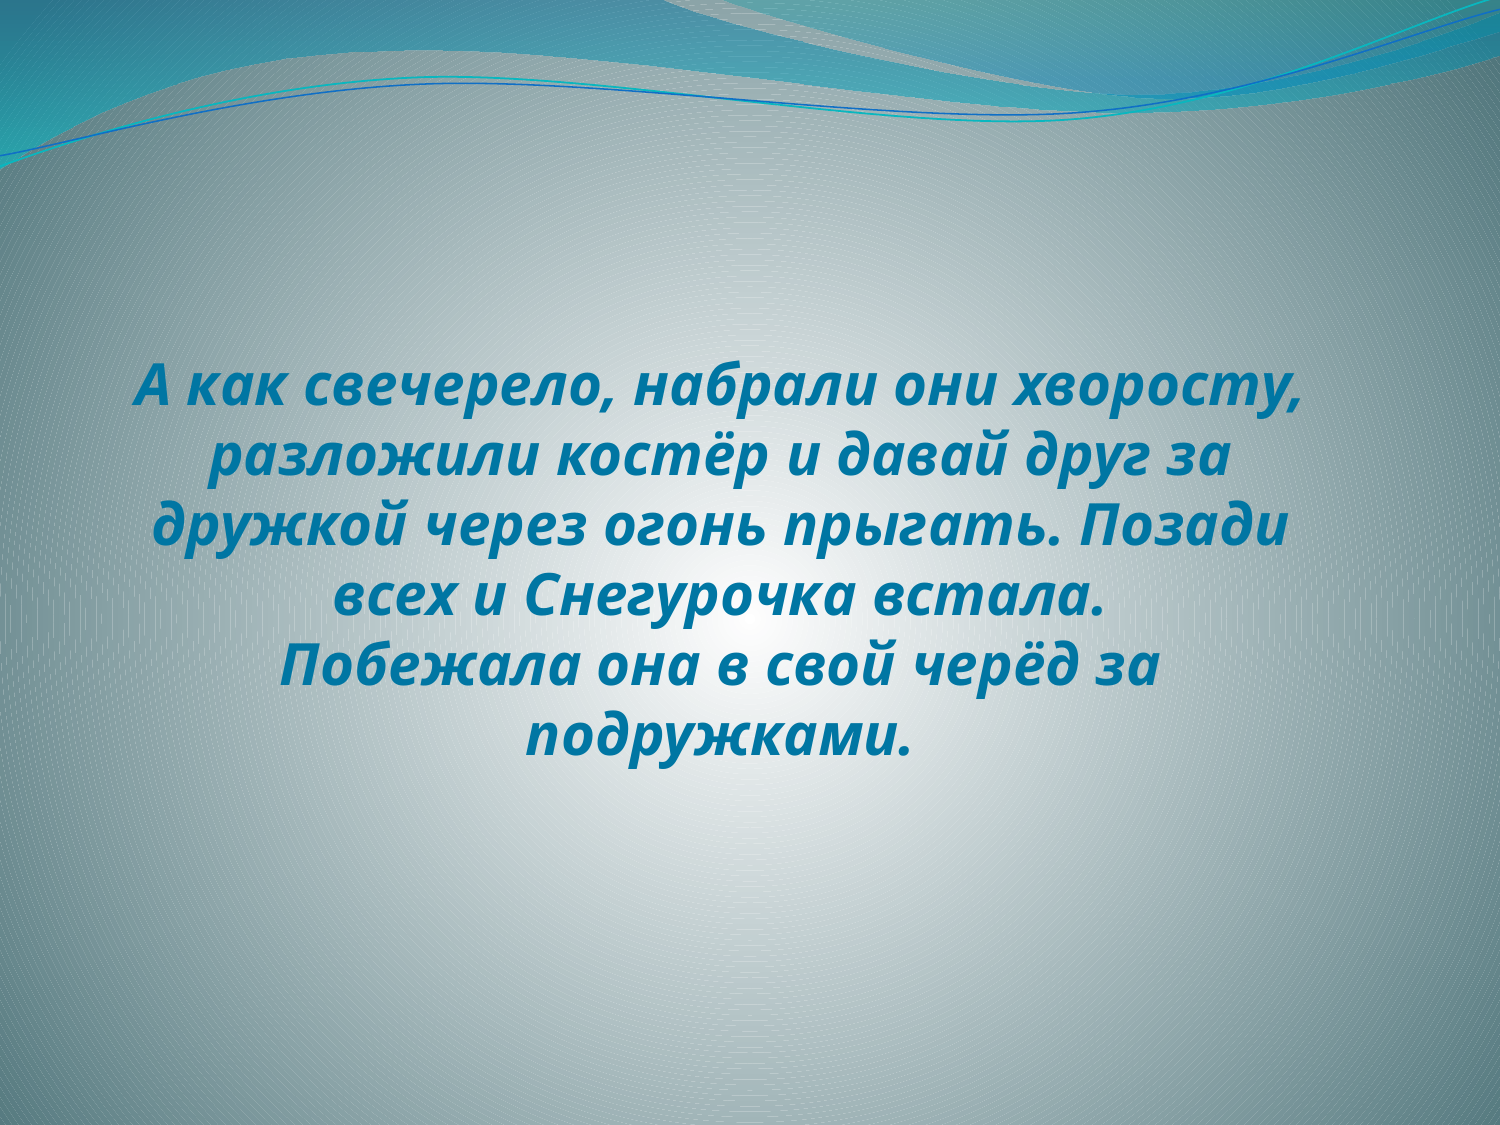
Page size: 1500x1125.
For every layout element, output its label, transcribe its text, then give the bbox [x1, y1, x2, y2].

text_box А как свечерело, набрали они хворосту, разложили костёр и давай друг за дружкой через огонь прыгать. Позади всех и Снегурочка встала. Побежала она в свой черёд за подружками. [81, 339, 1360, 820]
